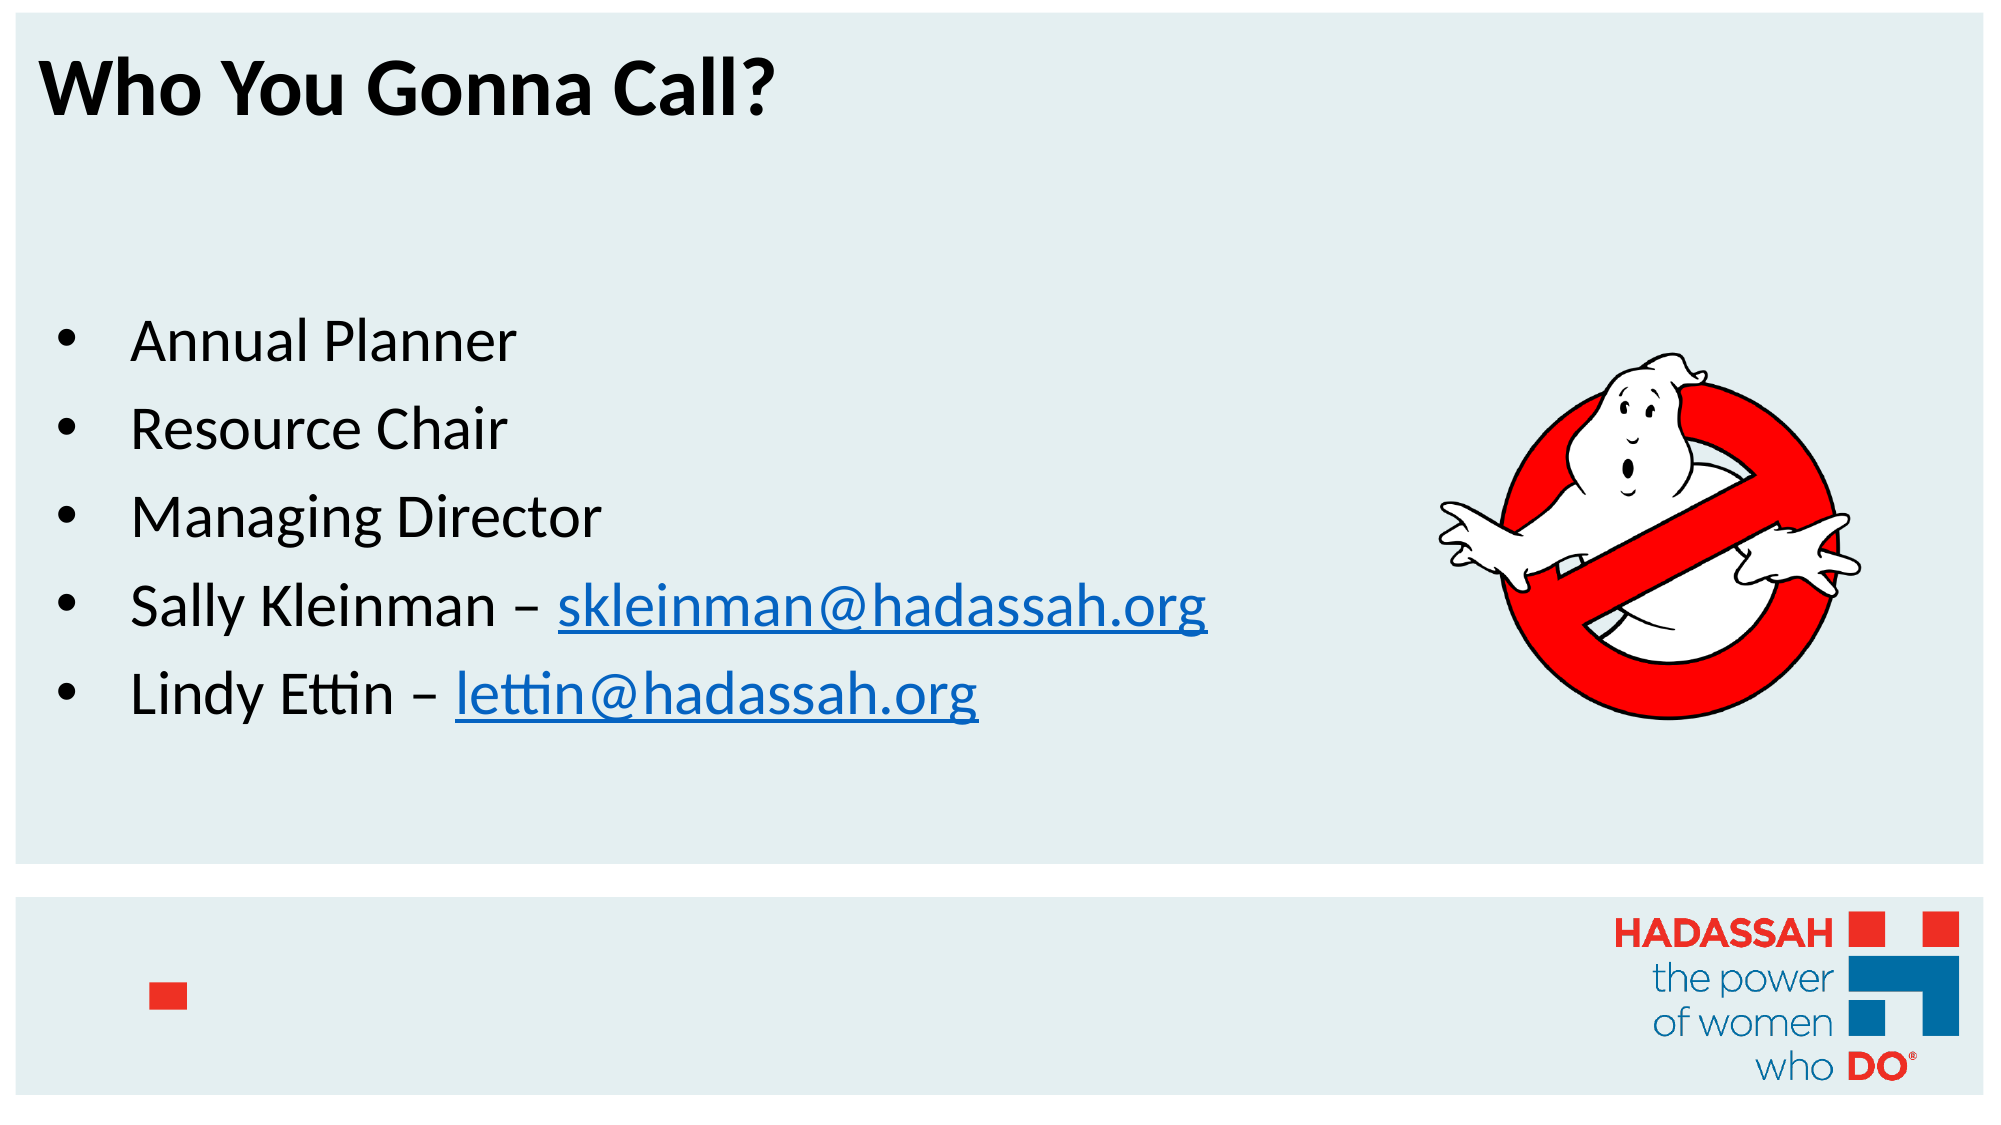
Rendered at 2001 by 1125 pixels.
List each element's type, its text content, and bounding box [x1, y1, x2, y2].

title Who You Gonna Call? [23, 20, 1935, 142]
picture [1431, 347, 1867, 725]
picture [1584, 879, 1992, 1108]
subtitle Annual Planner Resource Chair Managing Director Sally Kleinman – skleinman@hadassah.org Lindy Ettin – lettin@hadassah.org [40, 299, 1968, 859]
